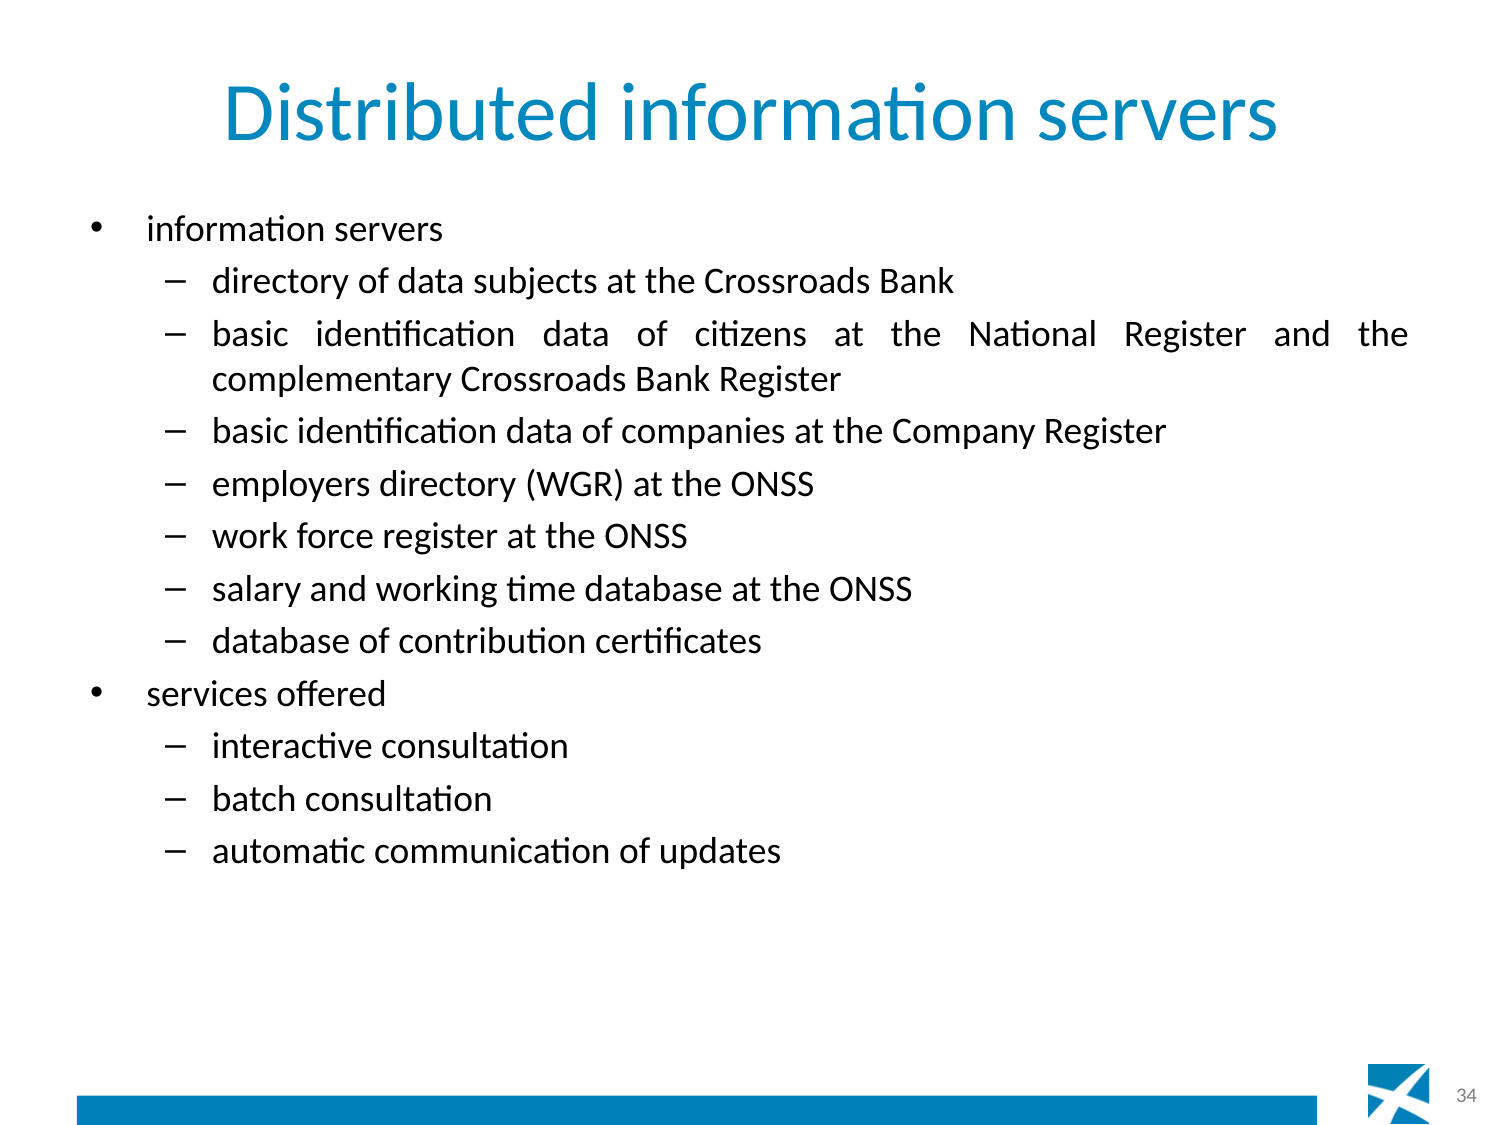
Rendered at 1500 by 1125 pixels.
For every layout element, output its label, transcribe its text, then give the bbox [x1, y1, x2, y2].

title Distributed information servers [76, 30, 1427, 183]
list information servers directory of data subjects at the Crossroads Bank basic identification data of citizens at the National Register and the complementary Crossroads Bank Register basic identification data of companies at the Company Register employers directory (WGR) at the ONSS work force register at the ONSS salary and working time database at the ONSS database of contribution certificates services offered interactive consultation batch consultation automatic communication of updates [75, 196, 1425, 1035]
slide_number 34 [1368, 1064, 1492, 1125]
